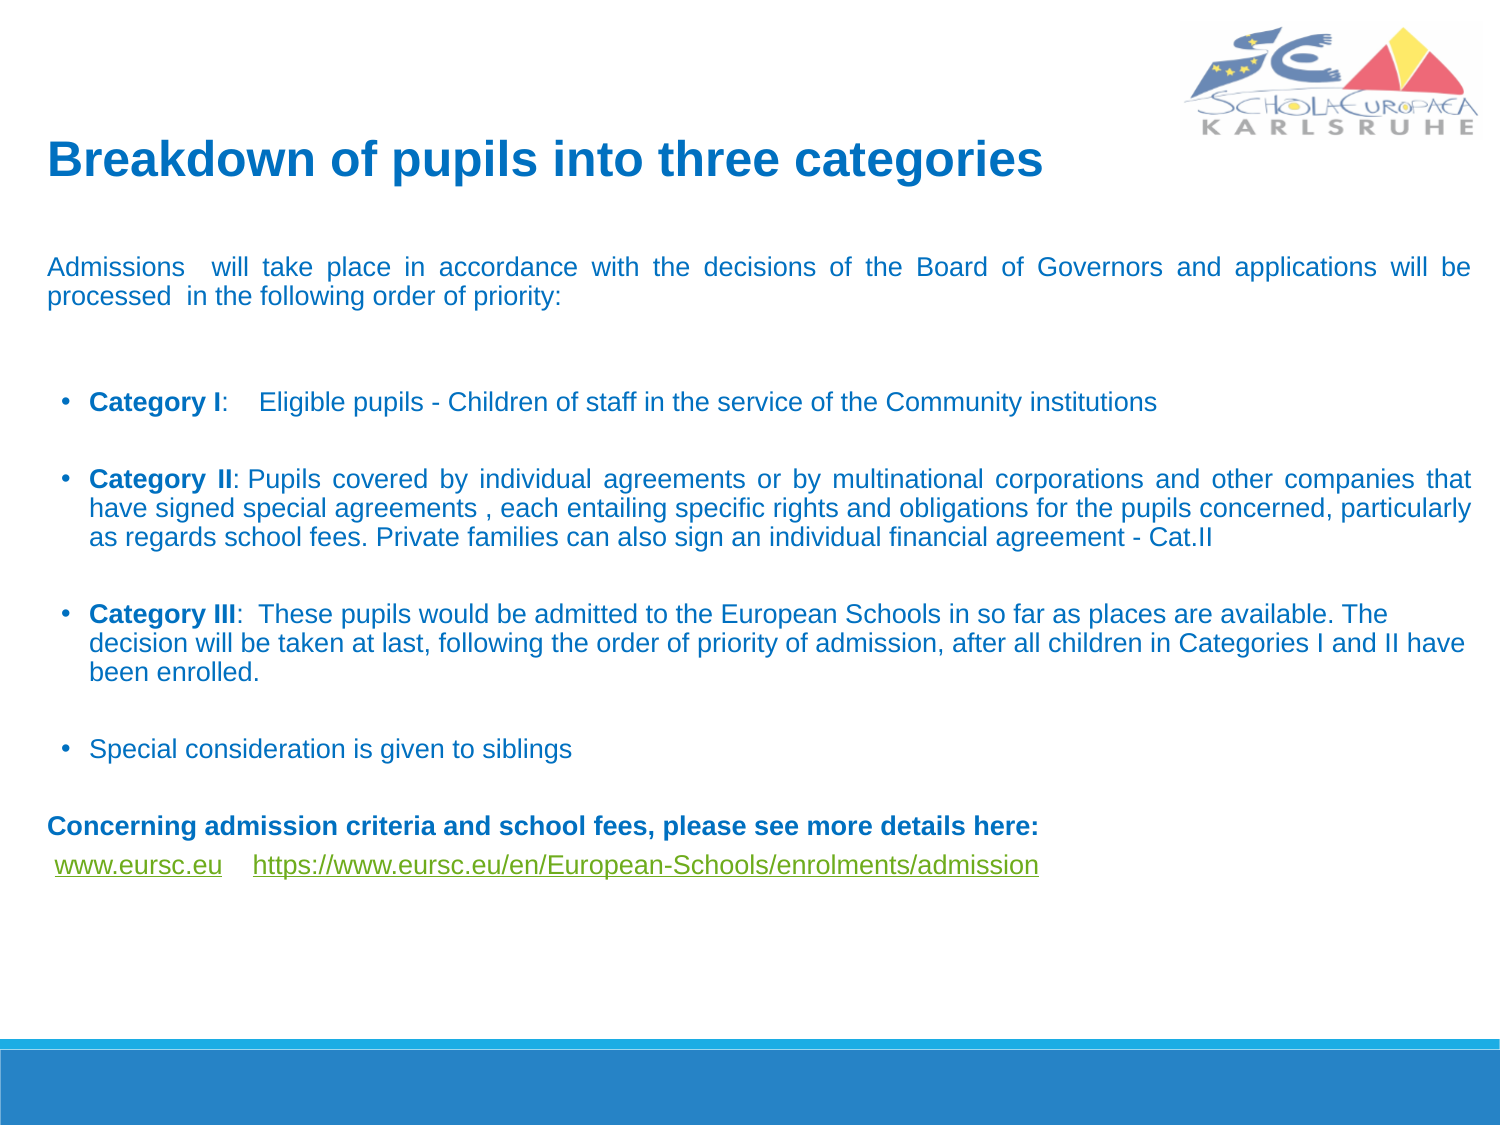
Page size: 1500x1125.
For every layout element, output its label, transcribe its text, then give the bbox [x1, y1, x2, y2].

picture [1179, 21, 1483, 141]
text_box Breakdown of pupils into three categories Admissions will take place in accordance with the decisions of the Board of Governors and applications will be processed in the following order of priority: Category I: Eligible pupils - Children of staff in the service of the Community institutions Category II: Pupils covered by individual agreements or by multinational corporations and other companies that have signed special agreements , each entailing specific rights and obligations for the pupils concerned, particularly as regards school fees. Private families can also sign an individual financial agreement - Cat.II Category III: These pupils would be admitted to the European Schools in so far as places are available. The decision will be taken at last, following the order of priority of admission, after all children in Categories I and II have been enrolled. Special consideration is given to siblings Concerning admission criteria and school fees, please see more details here: www.eursc.eu https://www.eursc.eu/en/European-Schools/enrolments/admission [35, 21, 1483, 1022]
